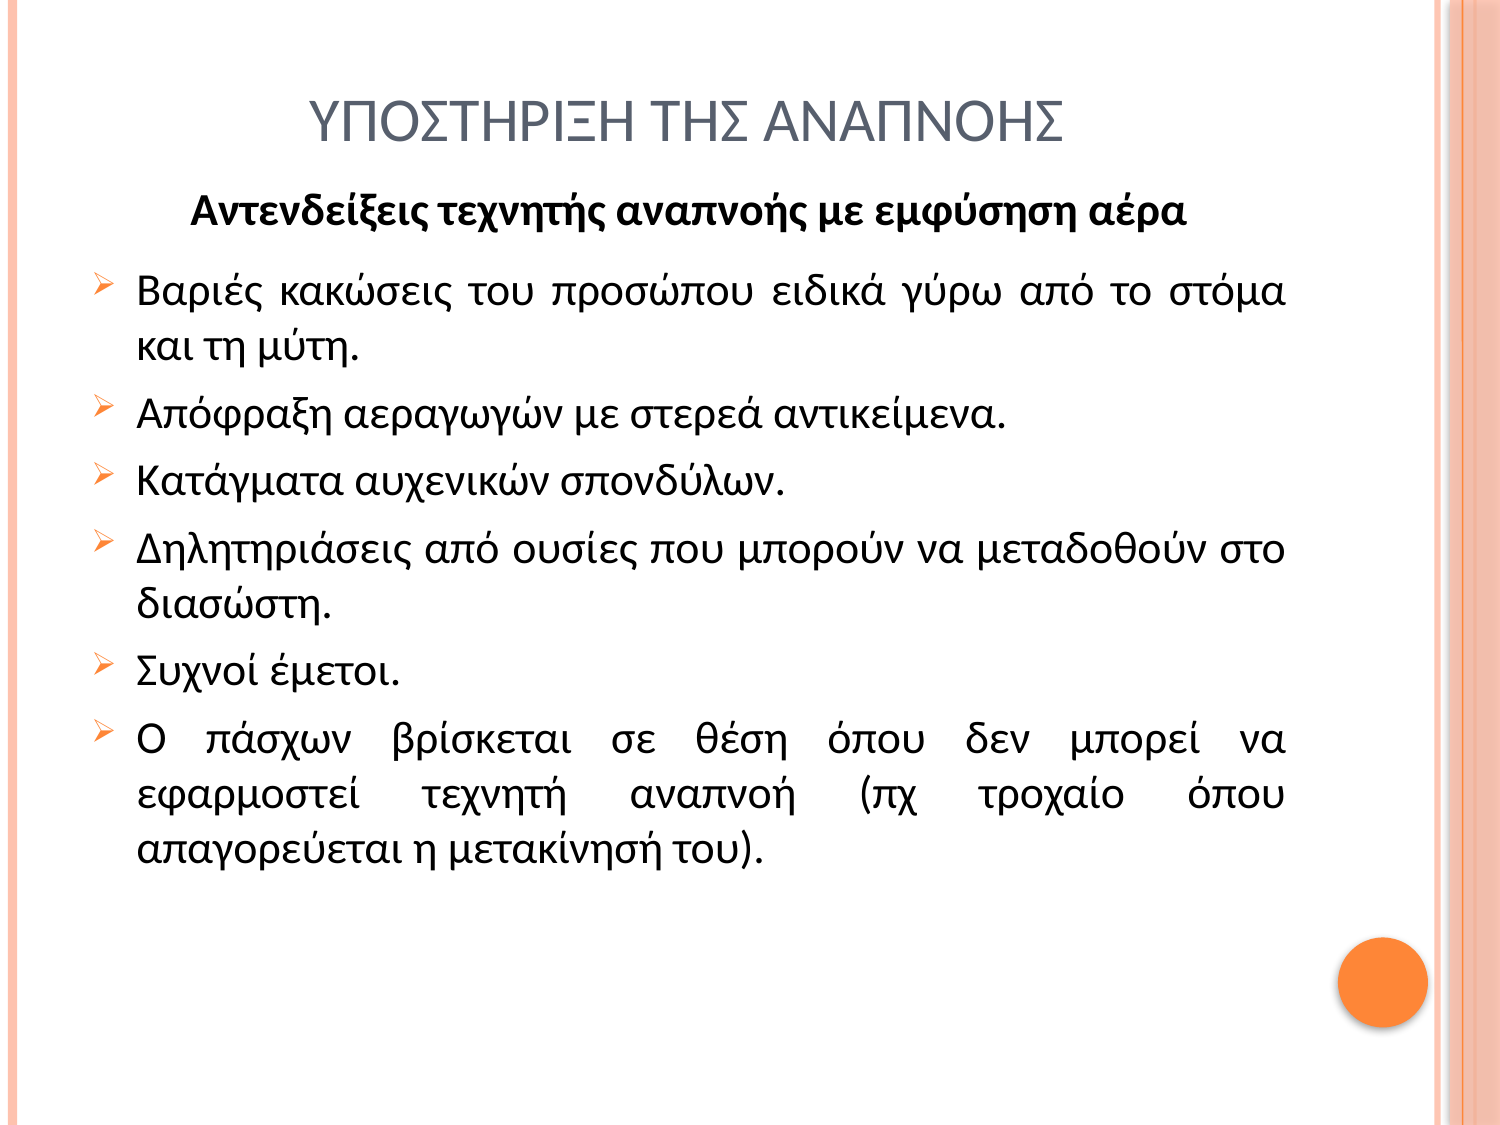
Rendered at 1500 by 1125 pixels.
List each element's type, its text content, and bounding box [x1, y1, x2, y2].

title Υποστηριξη τησ αναπνοησ [75, 45, 1300, 161]
list Αντενδείξεις τεχνητής αναπνοής με εμφύσηση αέρα Βαριές κακώσεις του προσώπου ειδικά γύρω από το στόμα και τη μύτη. Απόφραξη αεραγωγών με στερεά αντικείμενα. Κατάγματα αυχενικών σπονδύλων. Δηλητηριάσεις από ουσίες που μπορούν να μεταδοθούν στο διασώστη. Συχνοί έμετοι. Ο πάσχων βρίσκεται σε θέση όπου δεν μπορεί να εφαρμοστεί τεχνητή αναπνοή (πχ τροχαίο όπου απαγορεύεται η μετακίνησή του). [76, 172, 1302, 905]
